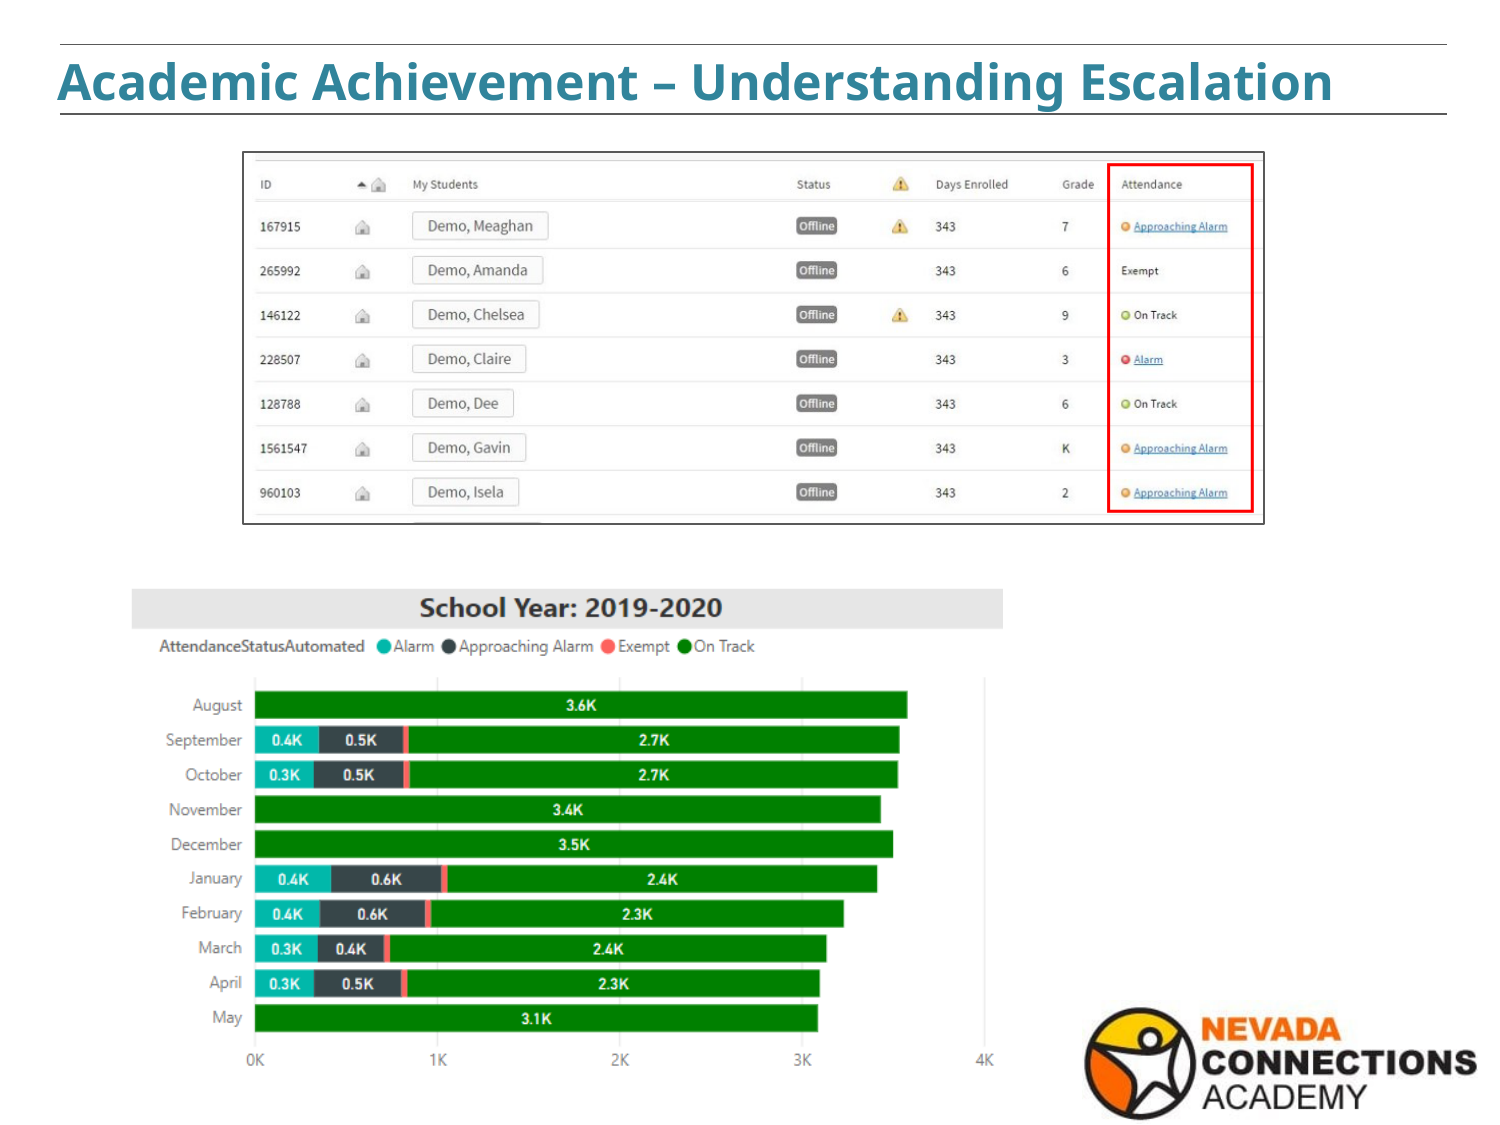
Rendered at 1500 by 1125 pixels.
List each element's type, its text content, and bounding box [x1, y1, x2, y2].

picture [244, 152, 1263, 523]
picture [124, 584, 1004, 1090]
text_box Academic Achievement – Understanding Escalation [42, 35, 1430, 127]
picture [1082, 1000, 1479, 1124]
